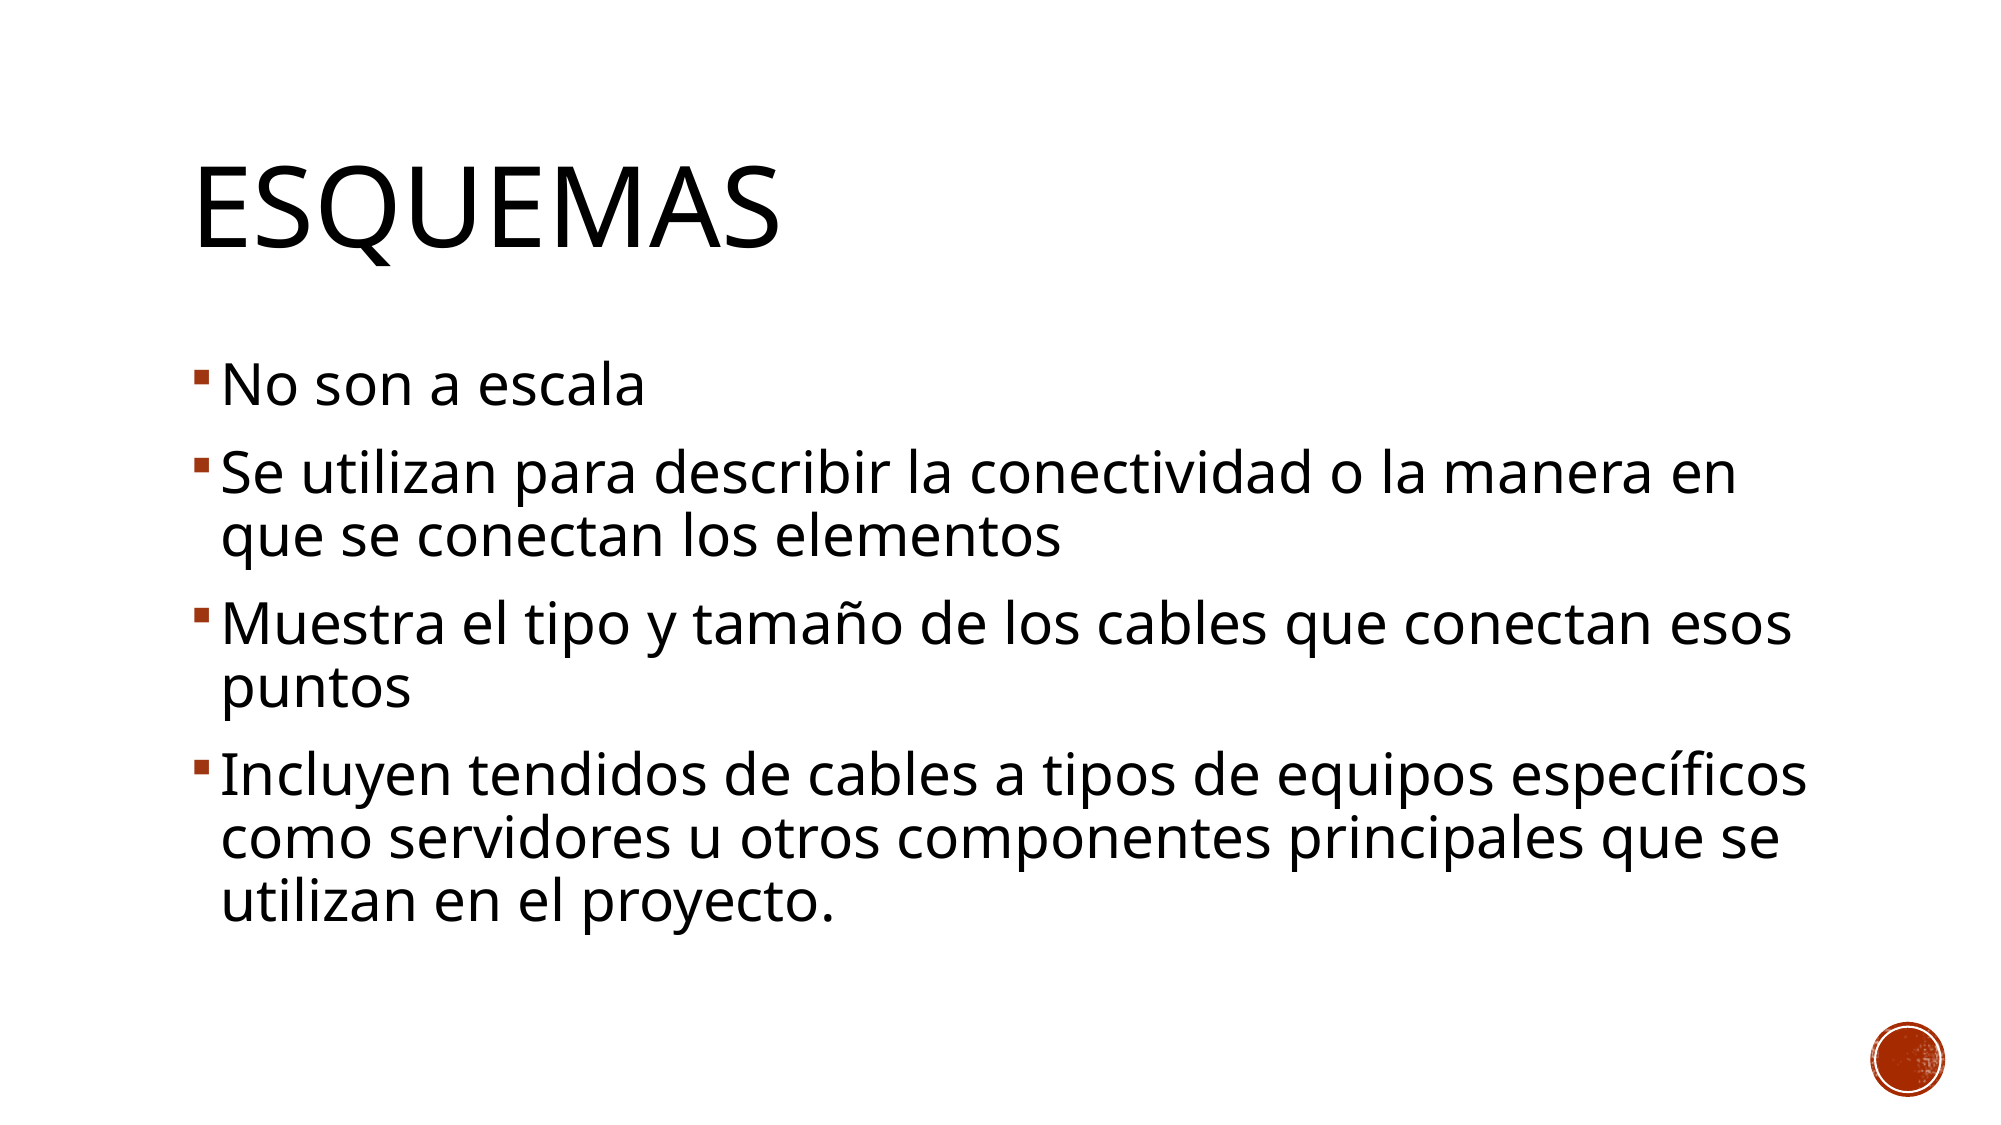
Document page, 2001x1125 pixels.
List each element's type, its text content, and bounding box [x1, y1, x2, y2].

list No son a escala Se utilizan para describir la conectividad o la manera en que se conectan los elementos Muestra el tipo y tamaño de los cables que conectan esos puntos Incluyen tendidos de cables a tipos de equipos específicos como servidores u otros componentes principales que se utilizan en el proyecto. [175, 348, 1826, 1013]
title Esquemas [175, 79, 1826, 344]
